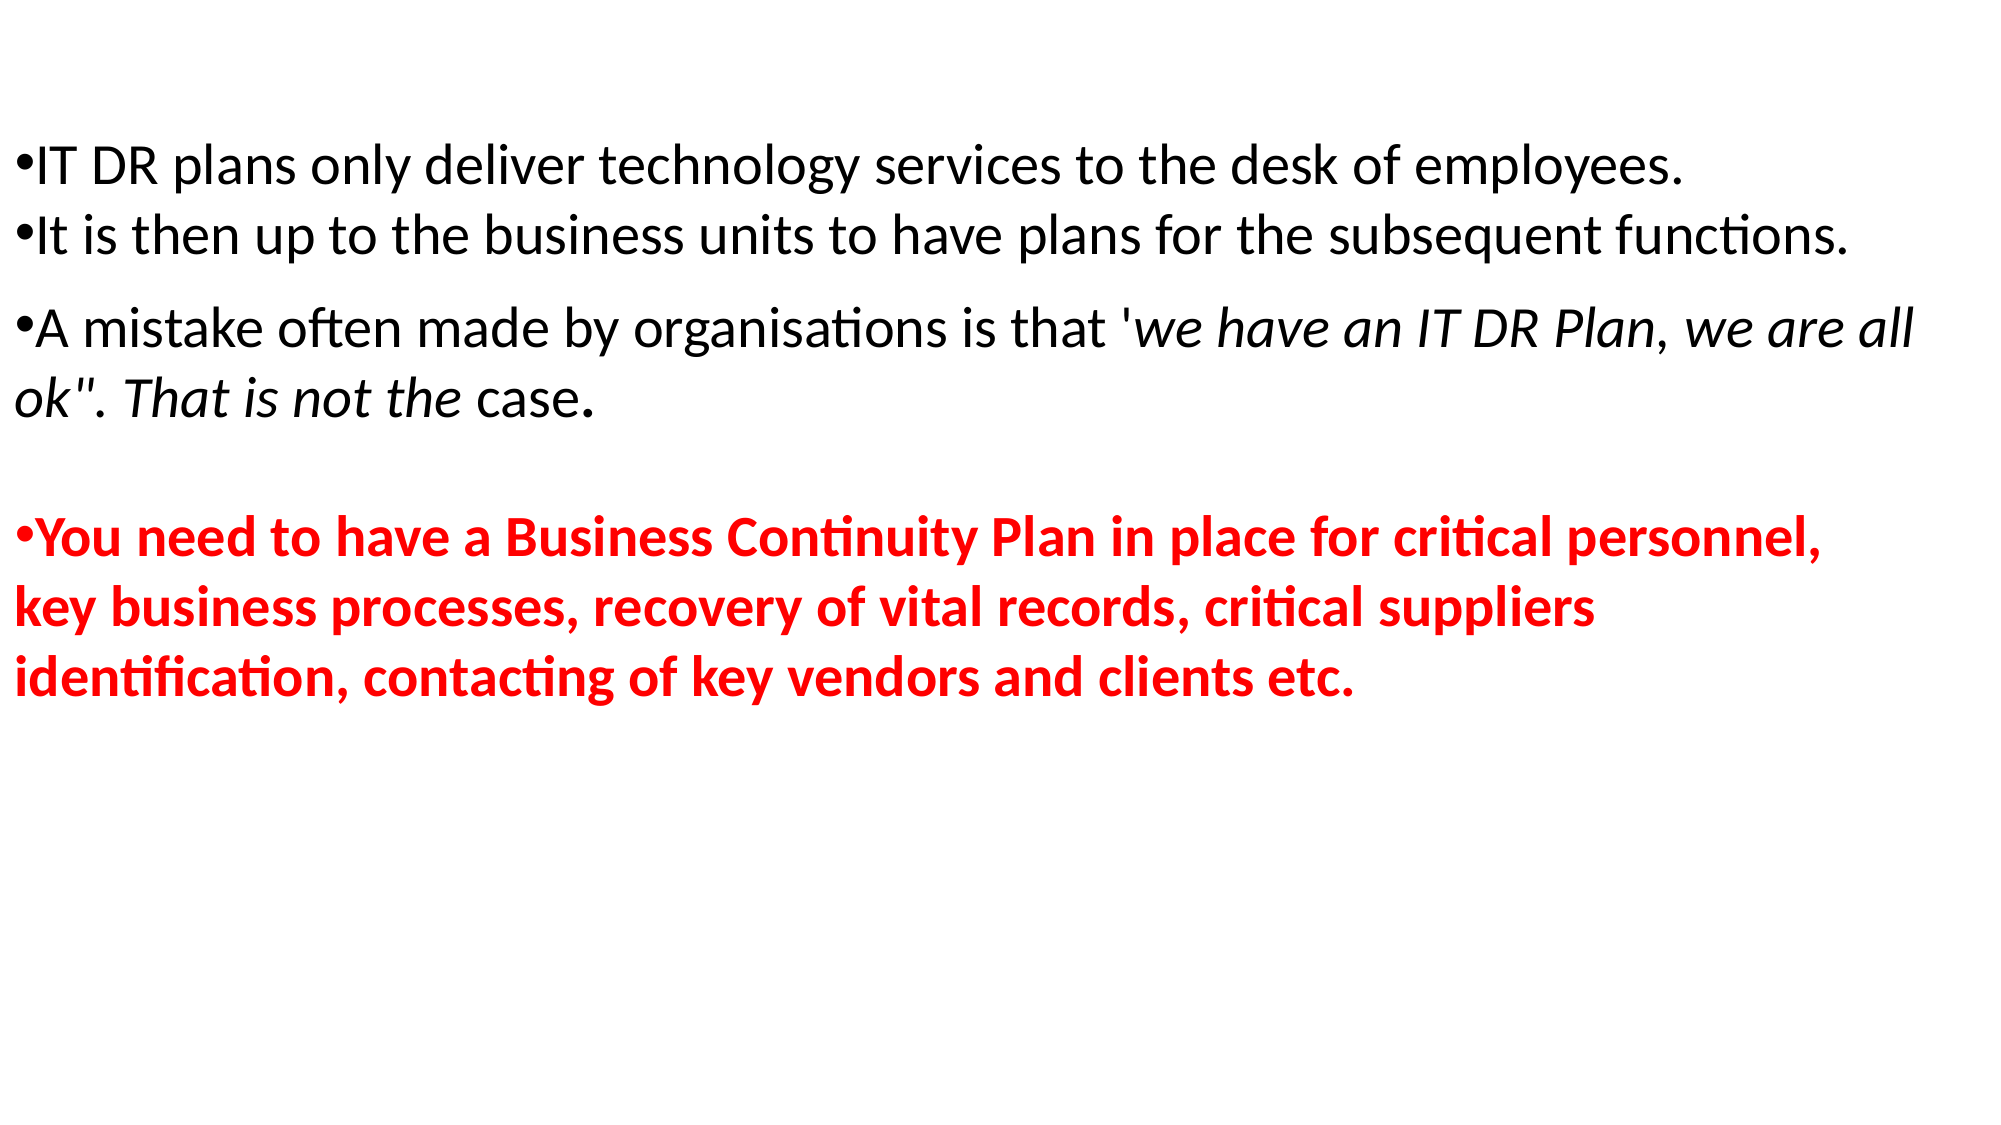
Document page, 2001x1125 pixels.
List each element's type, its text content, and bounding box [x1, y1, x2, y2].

text_box IT DR plans only deliver technology services to the desk of employees. It is then up to the business units to have plans for the subsequent functions. A mistake often made by organisations is that 'we have an IT DR Plan, we are all ok". That is not the case. You need to have a Business Continuity Plan in place for critical personnel, key business processes, recovery of vital records, critical suppliers identification, contacting of key vendors and clients etc. [0, 118, 1932, 741]
